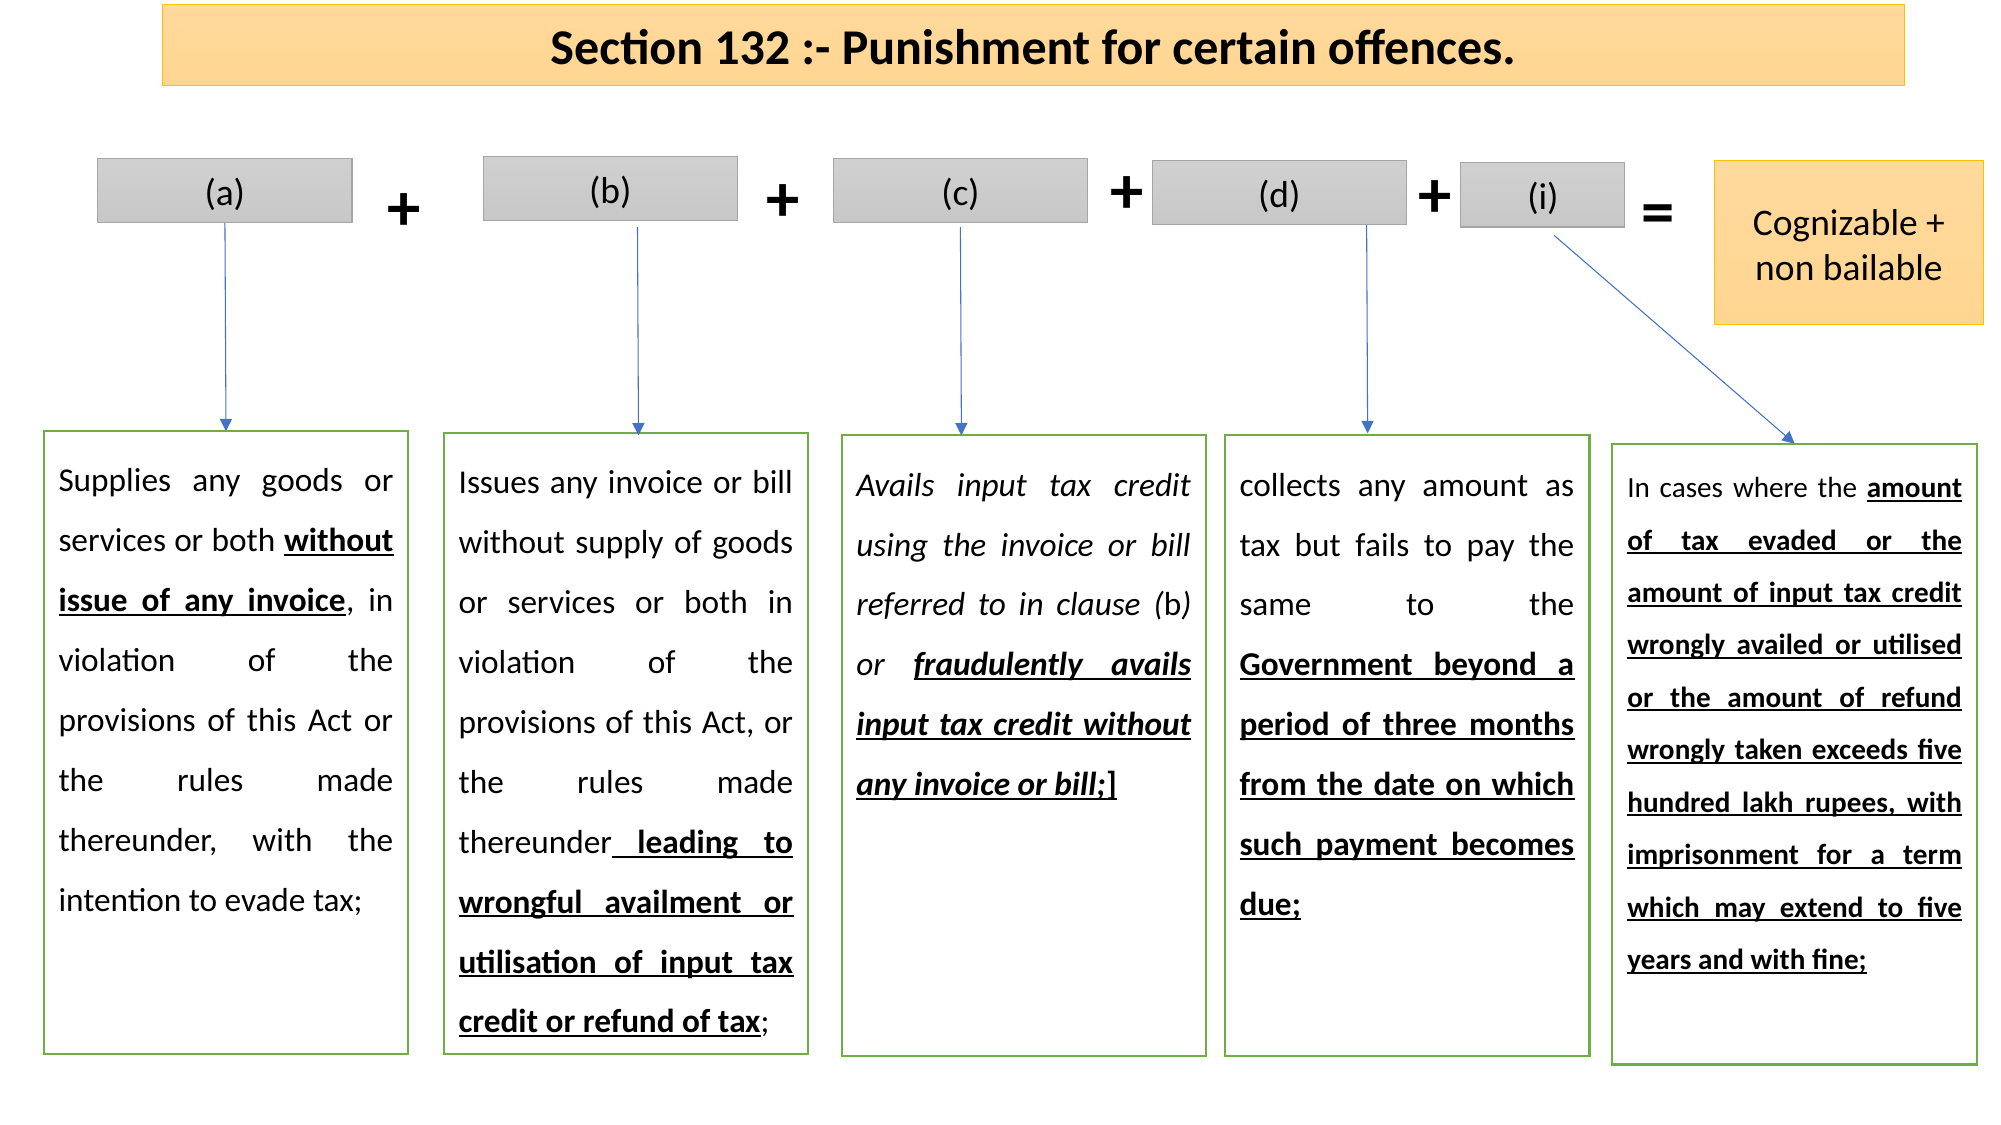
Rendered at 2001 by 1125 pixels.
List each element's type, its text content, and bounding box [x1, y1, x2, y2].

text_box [1554, 235, 1795, 444]
text_box In cases where the amount of tax evaded or the amount of input tax credit wrongly availed or utilised or the amount of refund wrongly taken exceeds five hundred lakh rupees, with imprisonment for a term which may extend to five years and with fine; [1611, 443, 1978, 1066]
text_box + [372, 156, 457, 251]
text_box (c) [836, 158, 1088, 223]
text_box + [1404, 143, 1488, 239]
text_box Cognizable + non bailable [1714, 160, 1984, 325]
text_box Avails input tax credit using the invoice or bill referred to in clause (b) or fraudulently avails input tax credit without any invoice or bill;] [841, 434, 1207, 1057]
text_box Issues any invoice or bill without supply of goods or services or both in violation of the provisions of this Act, or the rules made thereunder leading to wrongful availment or utilisation of input tax credit or refund of tax; [443, 432, 809, 1055]
text_box Section 132 :- Punishment for certain offences. [162, 4, 1905, 86]
text_box (b) [483, 156, 738, 221]
text_box Supplies any goods or services or both without issue of any invoice, in violation of the provisions of this Act or the rules made thereunder, with the intention to evade tax; [43, 430, 409, 1055]
text_box (i) [1488, 162, 1625, 228]
text_box = [1627, 160, 1711, 235]
text_box collects any amount as tax but fails to pay the same to the Government beyond a period of three months from the date on which such payment becomes due; [1224, 434, 1591, 1057]
text_box + [1095, 139, 1180, 235]
text_box + [752, 147, 836, 243]
text_box (d) [1180, 160, 1404, 225]
text_box (a) [97, 158, 353, 223]
